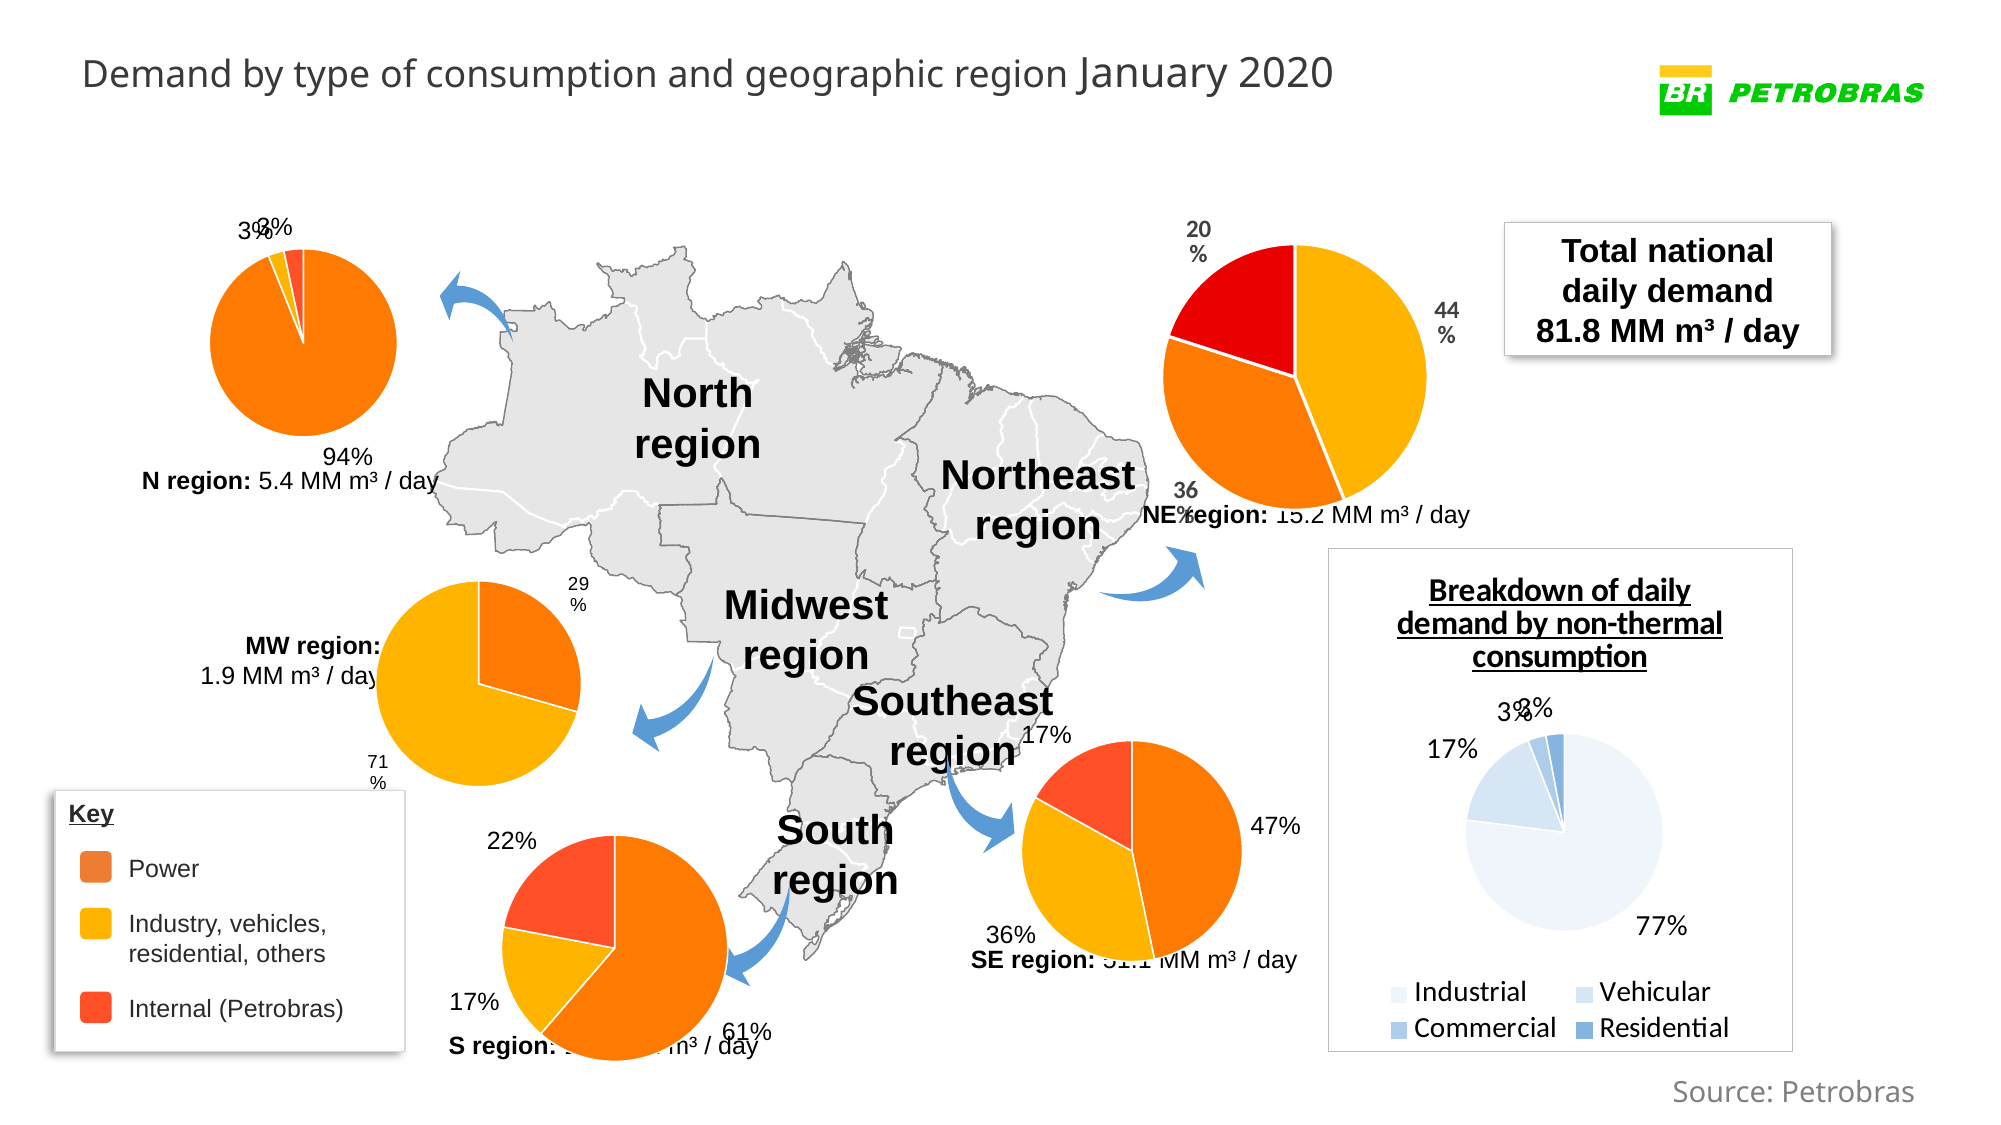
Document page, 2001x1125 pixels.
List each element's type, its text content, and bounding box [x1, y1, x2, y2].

picture [438, 5, 1997, 1125]
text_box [54, 208, 1832, 1068]
list Demand by type of consumption and geographic region January 2020 [71, 41, 438, 113]
